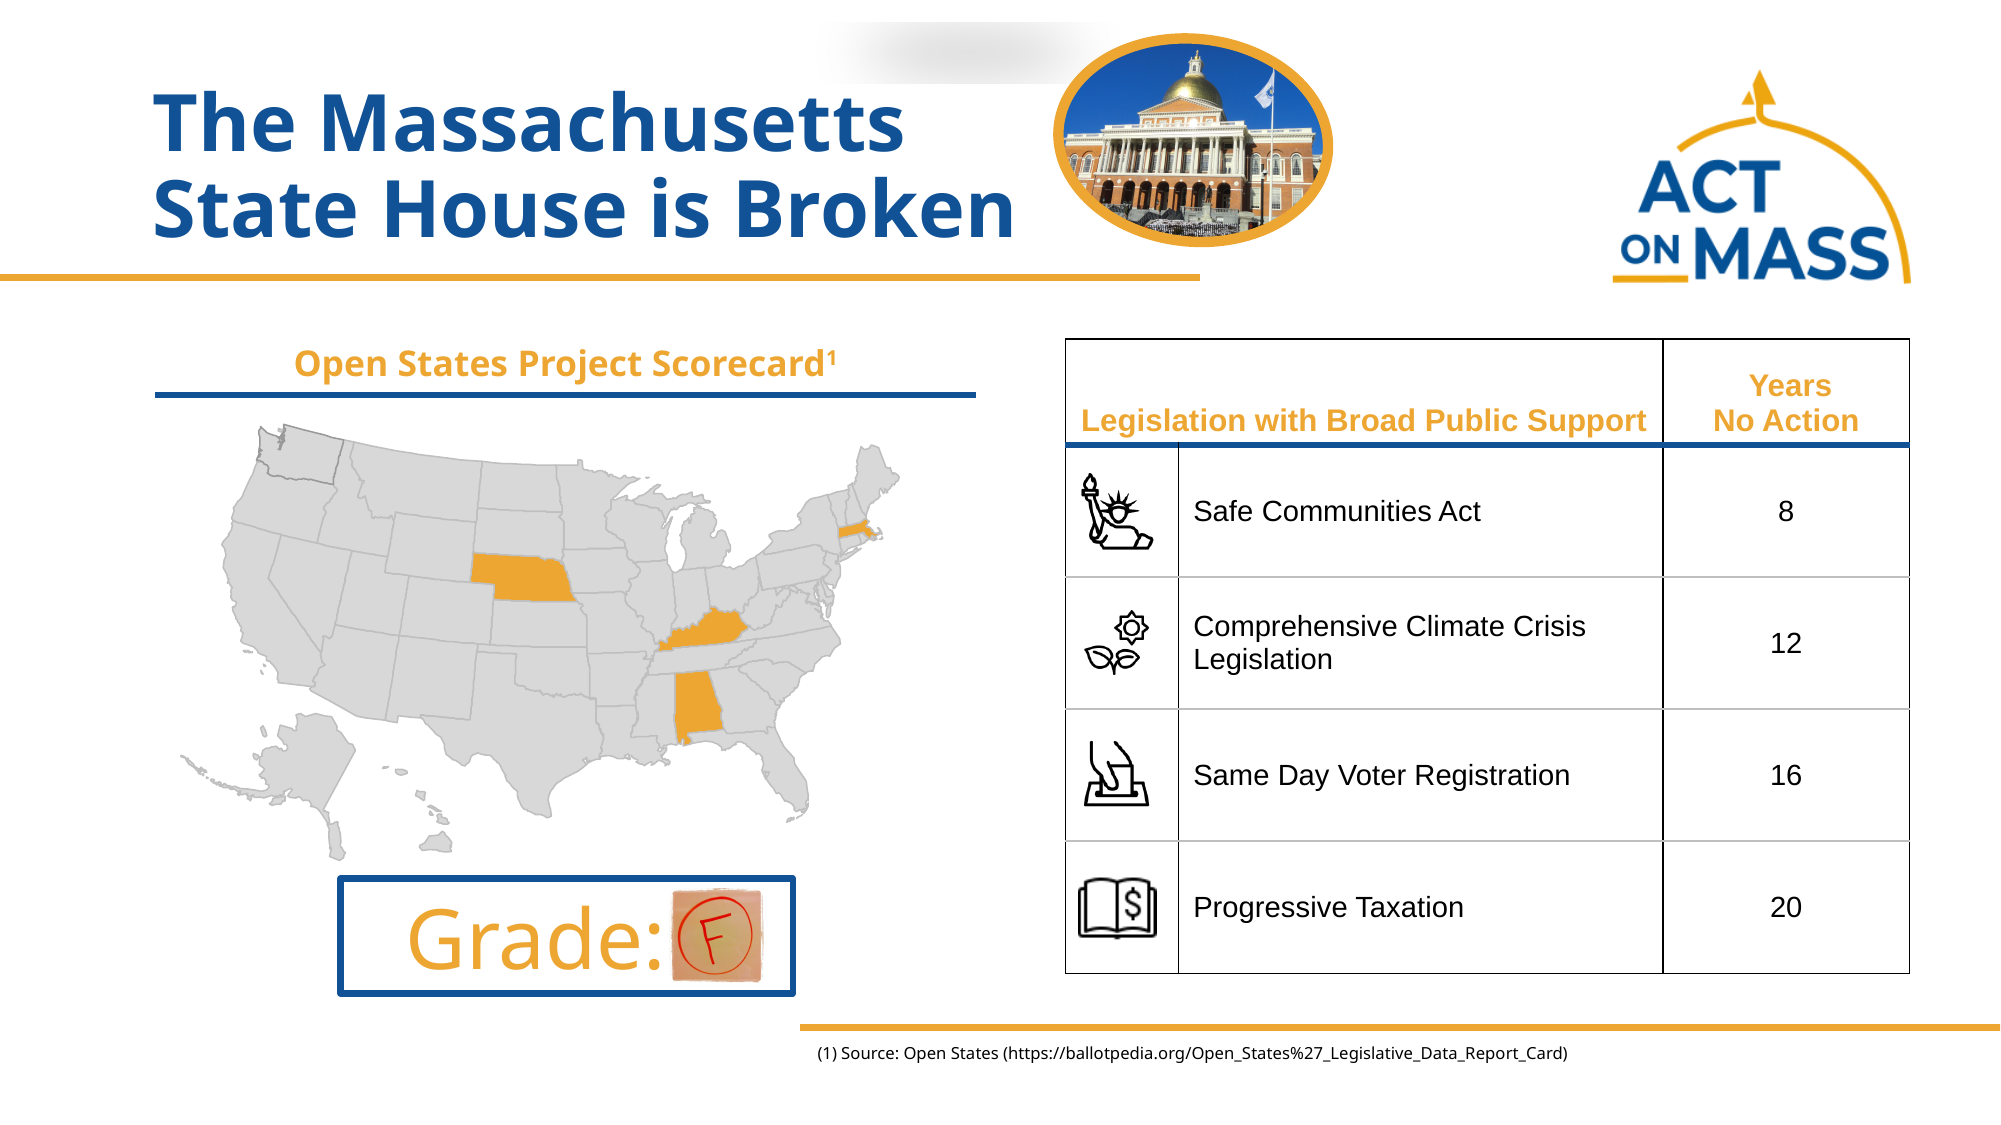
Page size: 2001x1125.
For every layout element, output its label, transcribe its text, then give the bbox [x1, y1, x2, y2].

picture [1057, 38, 1329, 242]
picture [1078, 473, 1156, 551]
picture [1078, 870, 1157, 949]
text_box Grade: F [340, 878, 793, 994]
table_cell [1066, 710, 1178, 840]
text_box (1) Source: Open States (https://ballotpedia.org/Open_States%27_Legislative_Data_Report_Card) [802, 1035, 1857, 1071]
picture [1084, 609, 1150, 675]
table_cell [1066, 842, 1178, 973]
table_cell [1066, 448, 1178, 576]
table_header Legislation with Broad Public Support [1066, 340, 1662, 442]
table_header Years No Action [1664, 340, 1909, 442]
table_cell Same Day Voter Registration [1179, 710, 1662, 840]
table_cell 12 [1664, 578, 1909, 708]
table_cell 20 [1664, 842, 1909, 973]
table_cell [1066, 578, 1178, 708]
picture [669, 888, 764, 983]
text_box Open States Project Scorecard1 [155, 333, 977, 391]
table_cell 8 [1664, 448, 1909, 576]
table_cell 16 [1664, 710, 1909, 840]
picture [1077, 734, 1156, 813]
title The Massachusetts State House is Broken [137, 59, 1669, 278]
table_cell Progressive Taxation [1179, 842, 1662, 973]
picture [1586, 52, 1938, 306]
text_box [180, 424, 900, 861]
table_cell Safe Communities Act [1179, 448, 1662, 576]
table_cell Comprehensive Climate Crisis Legislation [1179, 578, 1662, 708]
